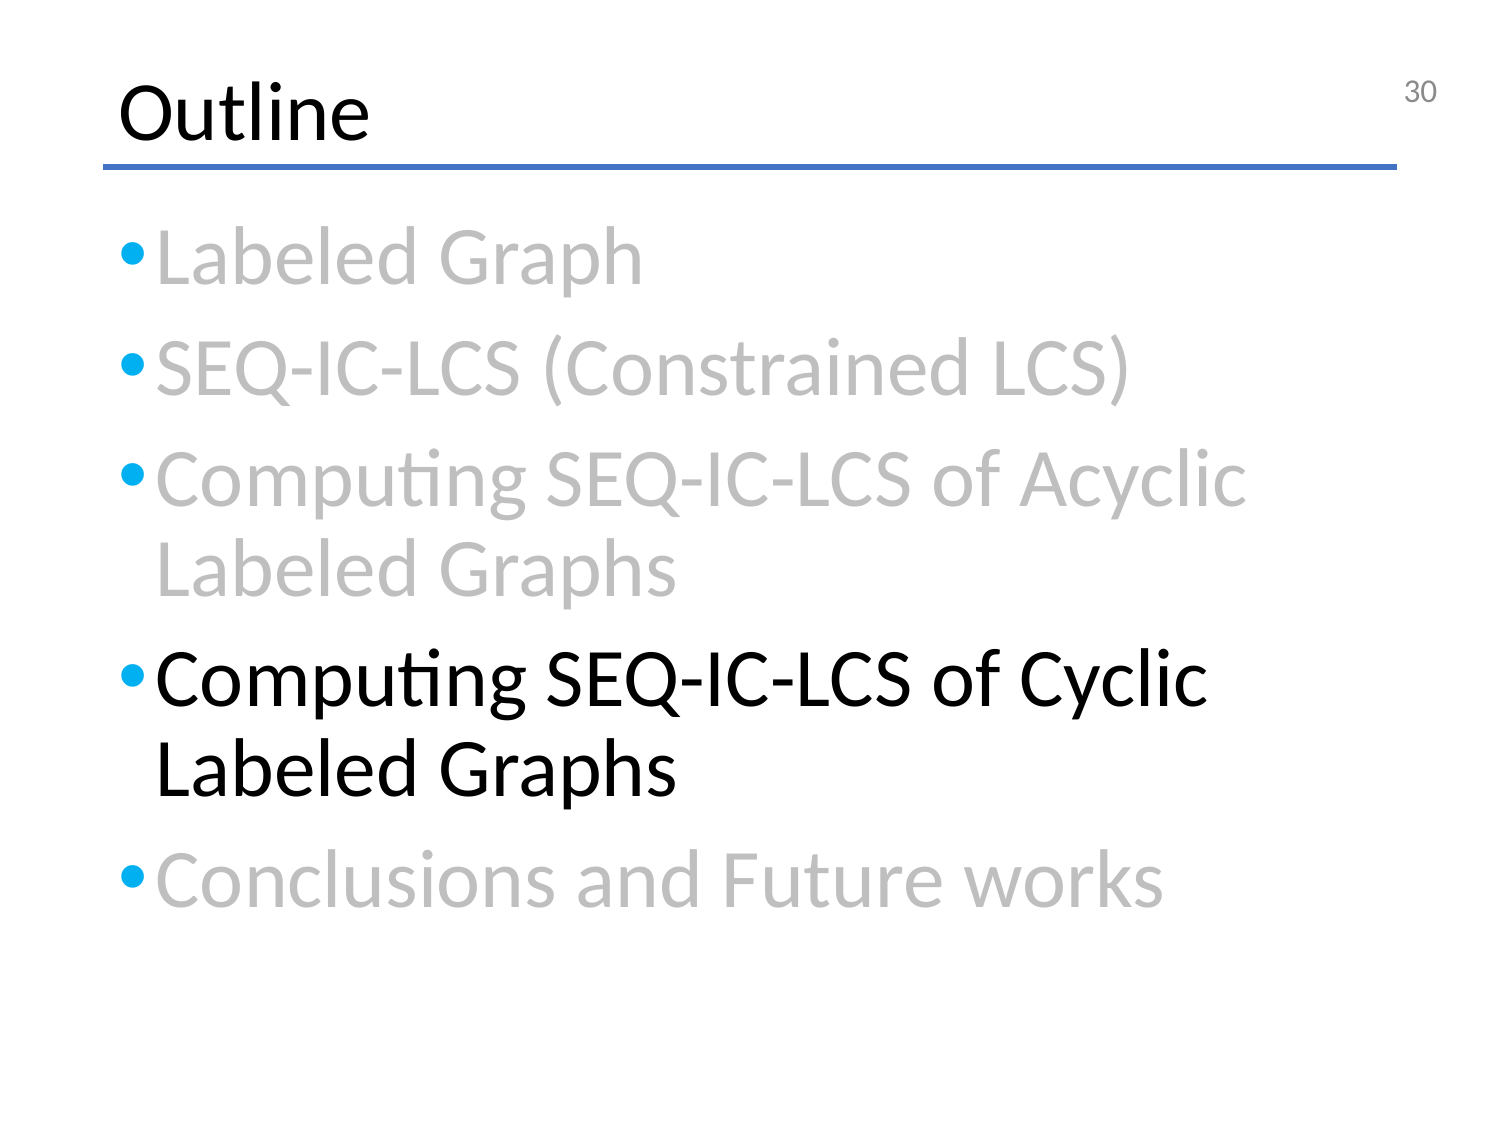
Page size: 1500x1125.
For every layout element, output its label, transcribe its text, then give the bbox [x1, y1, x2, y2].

slide_number 30 [1114, 58, 1453, 119]
list Labeled Graph SEQ-IC-LCS (Constrained LCS) Computing SEQ-IC-LCS of Acyclic Labeled Graphs Computing SEQ-IC-LCS of Cyclic Labeled Graphs Conclusions and Future works [103, 205, 1397, 1066]
title Outline [103, 59, 1397, 164]
